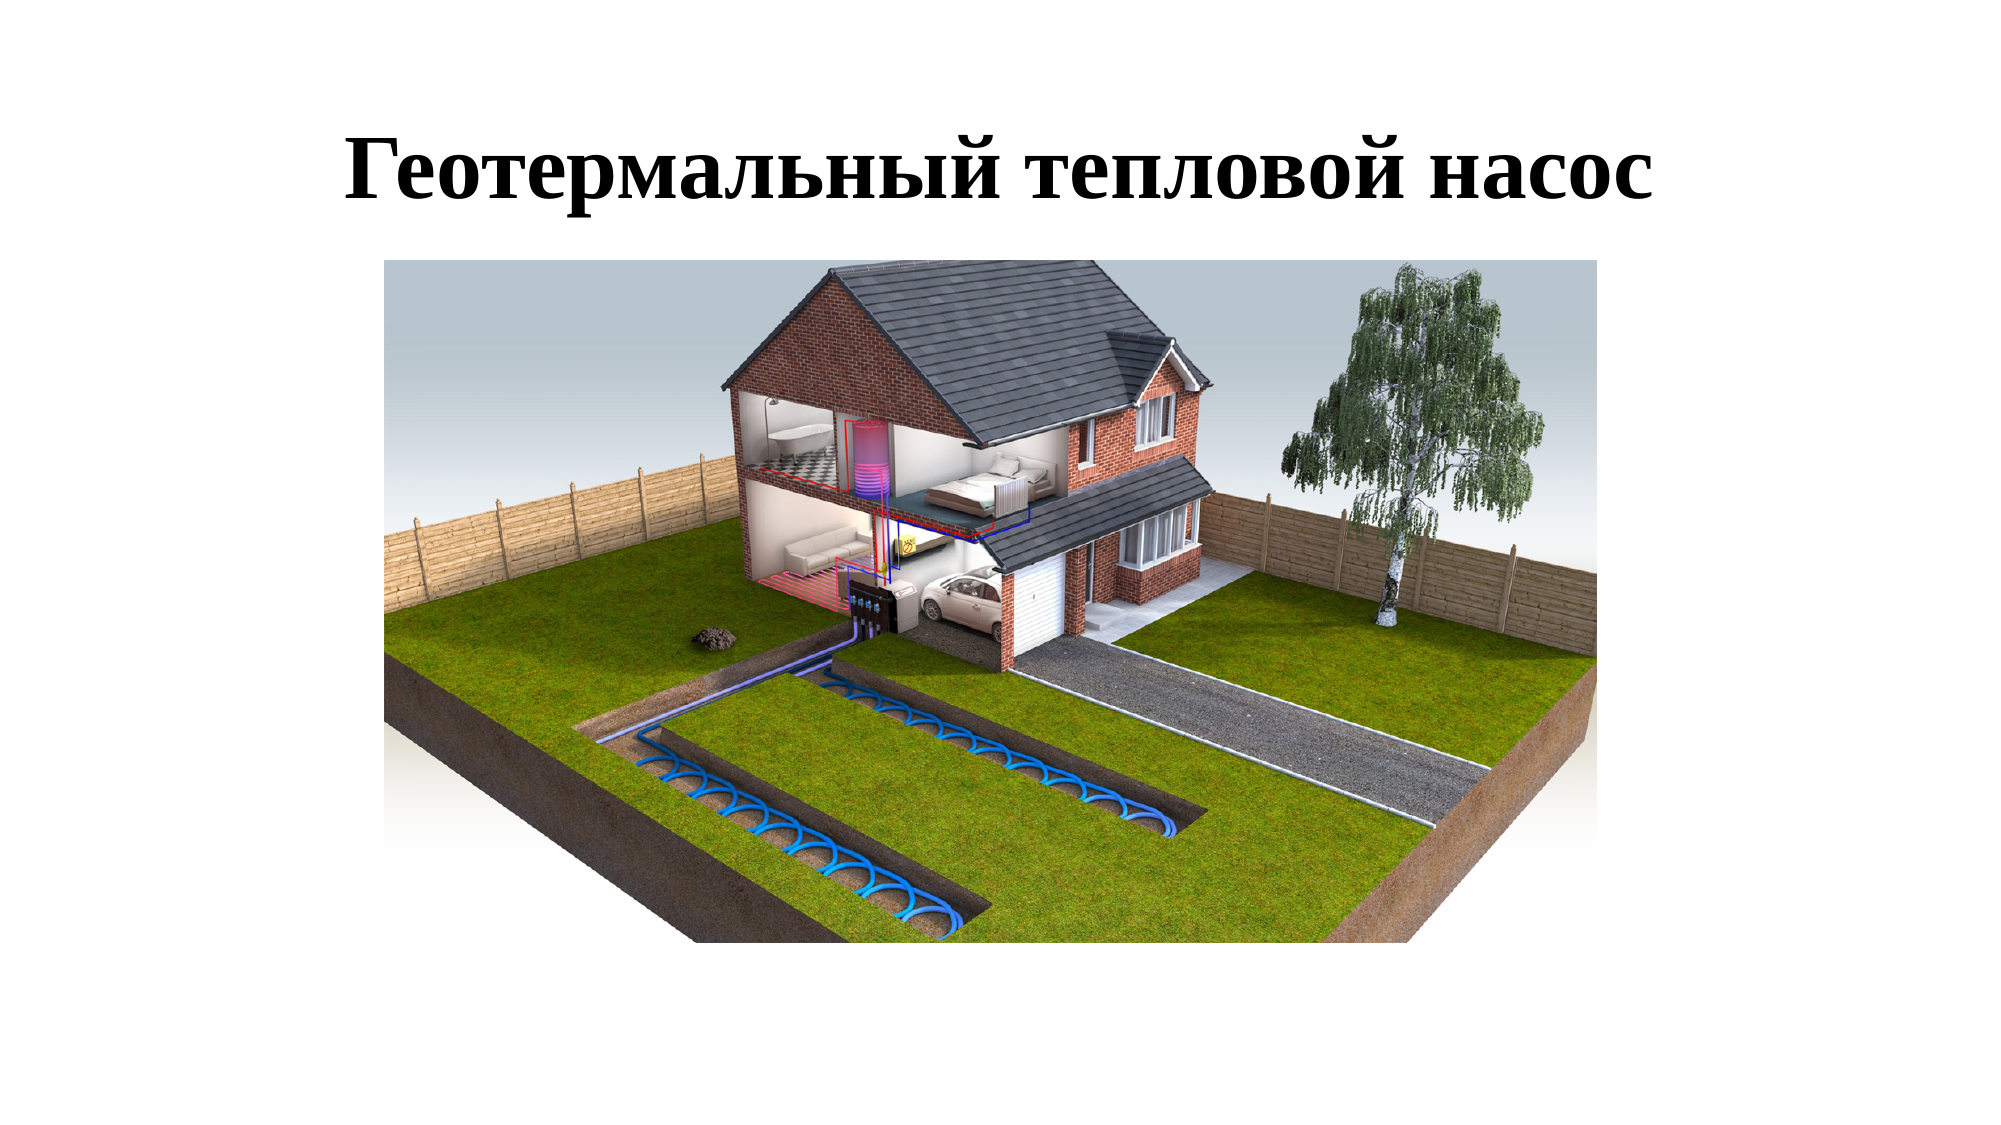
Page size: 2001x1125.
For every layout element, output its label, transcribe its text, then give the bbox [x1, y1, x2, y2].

title Геотермальный тепловой насос [137, 59, 1863, 278]
picture [384, 260, 1597, 943]
